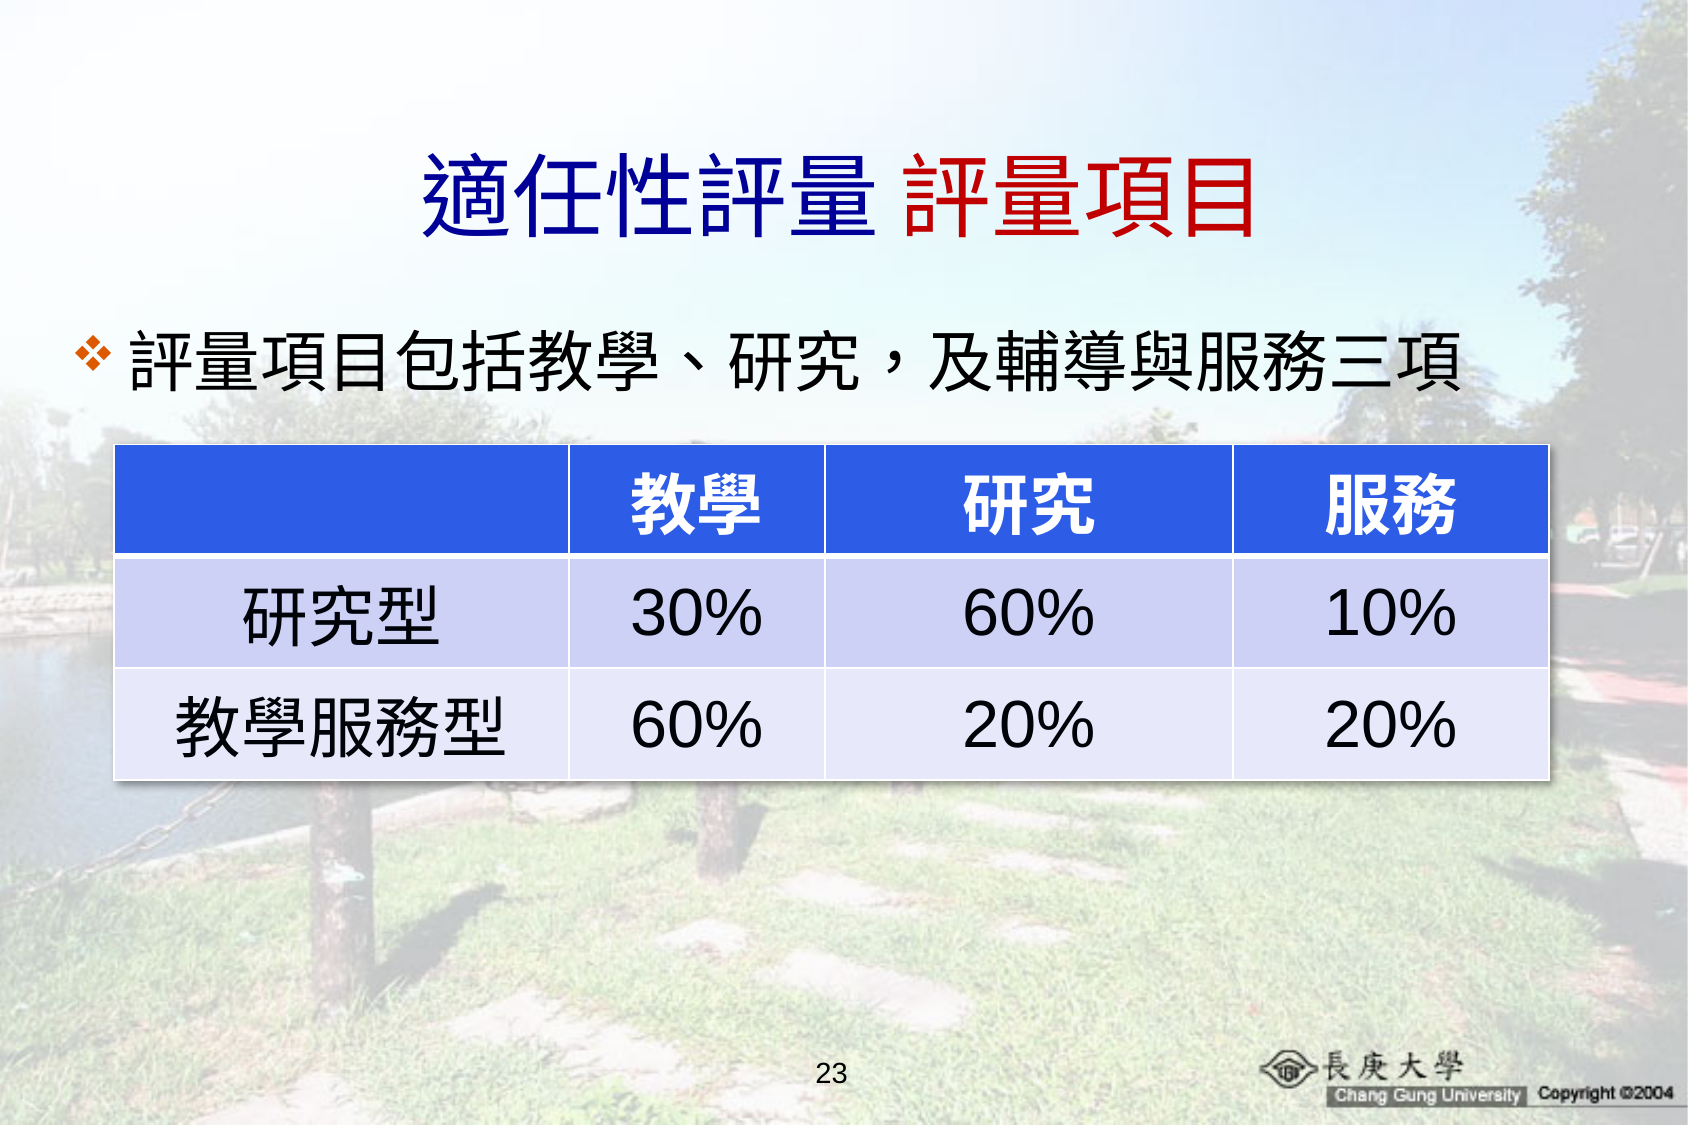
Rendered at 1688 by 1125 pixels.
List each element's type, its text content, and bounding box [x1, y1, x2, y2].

table_header 研究 [826, 445, 1232, 553]
slide_number 23 [620, 1046, 1044, 1125]
table_cell 教學服務型 [115, 669, 568, 779]
table_header 服務 [1234, 445, 1548, 553]
table_header 教學 [570, 445, 824, 553]
picture [0, 0, 1688, 1125]
table_cell 20% [1234, 669, 1548, 779]
table_cell 研究型 [115, 559, 568, 667]
table_cell 30% [570, 559, 824, 667]
table_cell 60% [570, 669, 824, 779]
table_cell 60% [826, 559, 1232, 667]
table_header [115, 445, 568, 553]
title 適任性評量 評量項目 [55, 99, 1633, 288]
table_cell 10% [1234, 559, 1548, 667]
table_cell 20% [826, 669, 1232, 779]
list 評量項目包括教學、研究，及輔導與服務三項 [55, 312, 1633, 1001]
